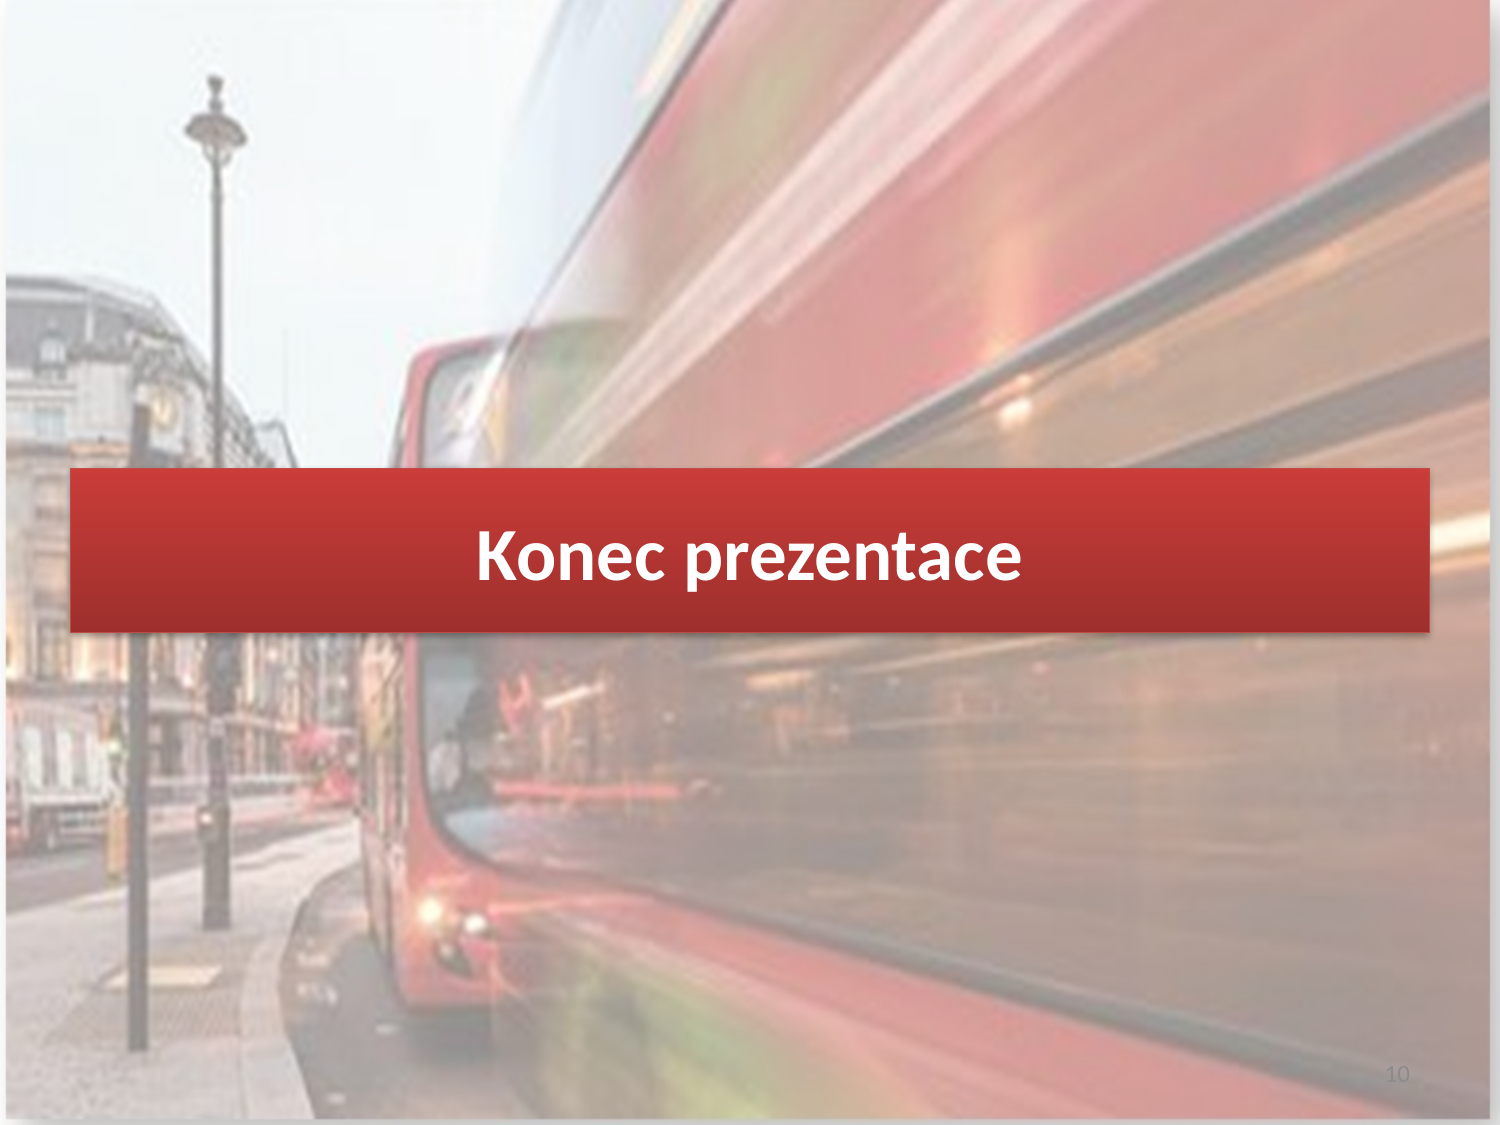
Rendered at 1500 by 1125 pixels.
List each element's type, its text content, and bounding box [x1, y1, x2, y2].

text_box Konec prezentace [70, 468, 1430, 633]
slide_number 10 [1074, 1042, 1425, 1103]
